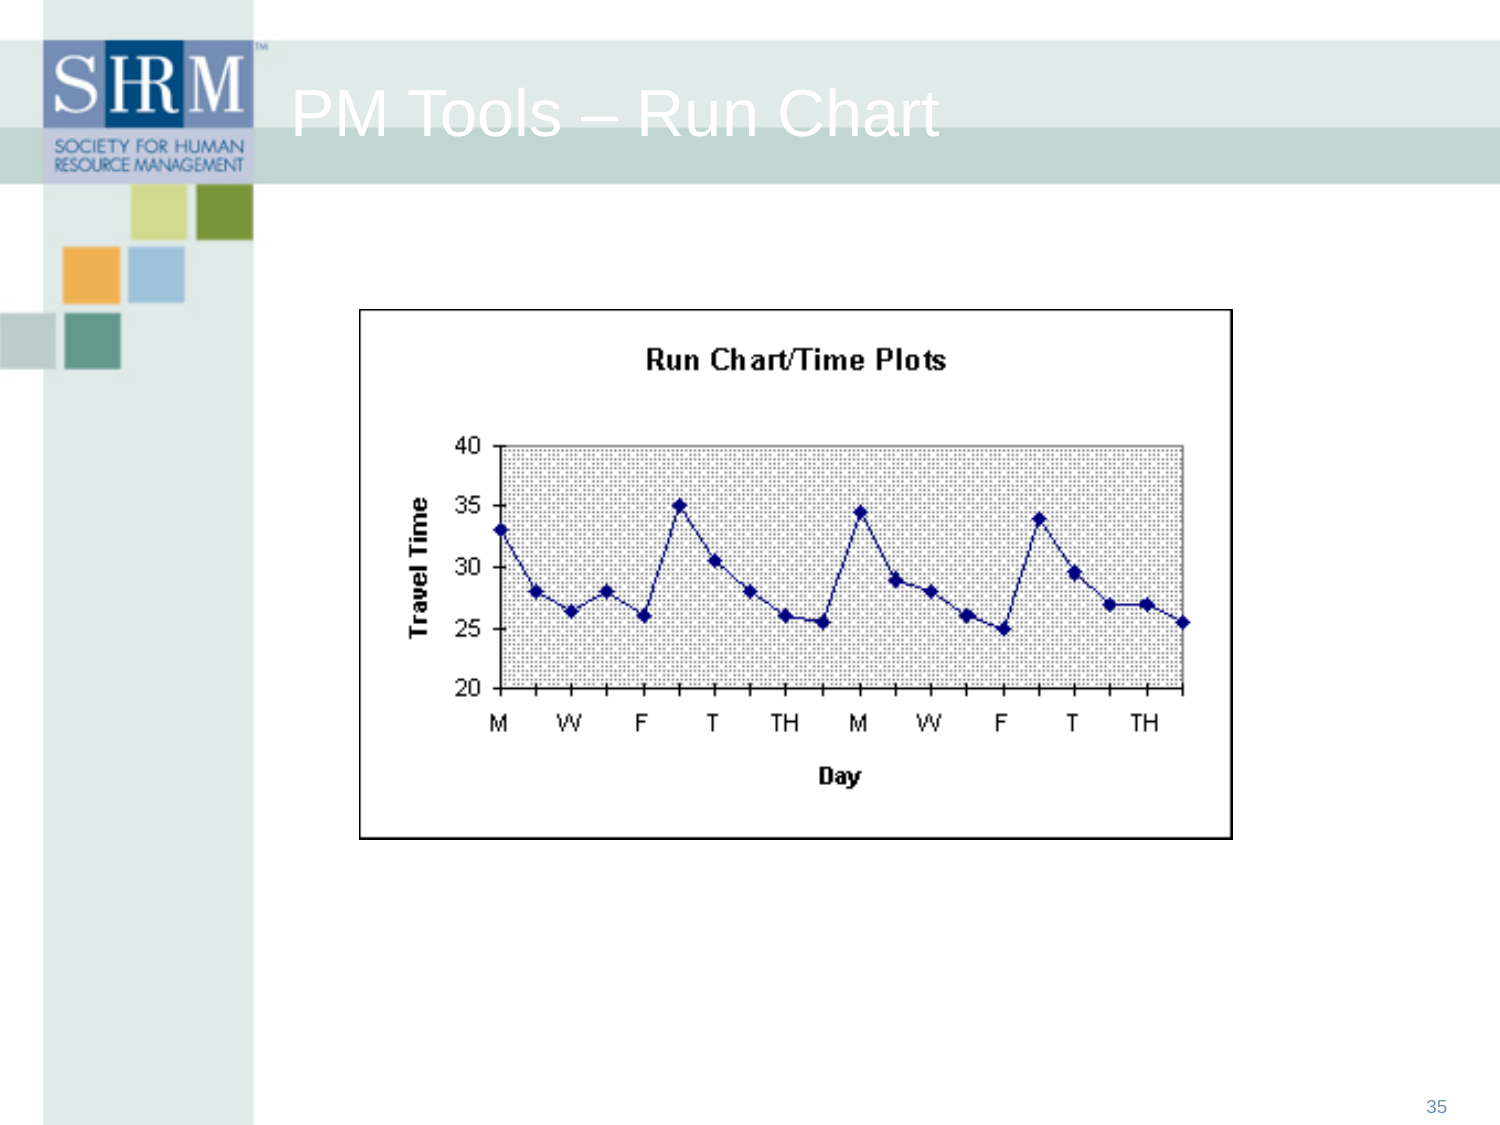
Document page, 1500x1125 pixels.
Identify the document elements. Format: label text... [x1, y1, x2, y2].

slide_number 35 [1399, 1087, 1463, 1125]
title PM Tools – Run Chart [274, 62, 1463, 266]
picture [0, 0, 1500, 1125]
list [358, 308, 1233, 840]
